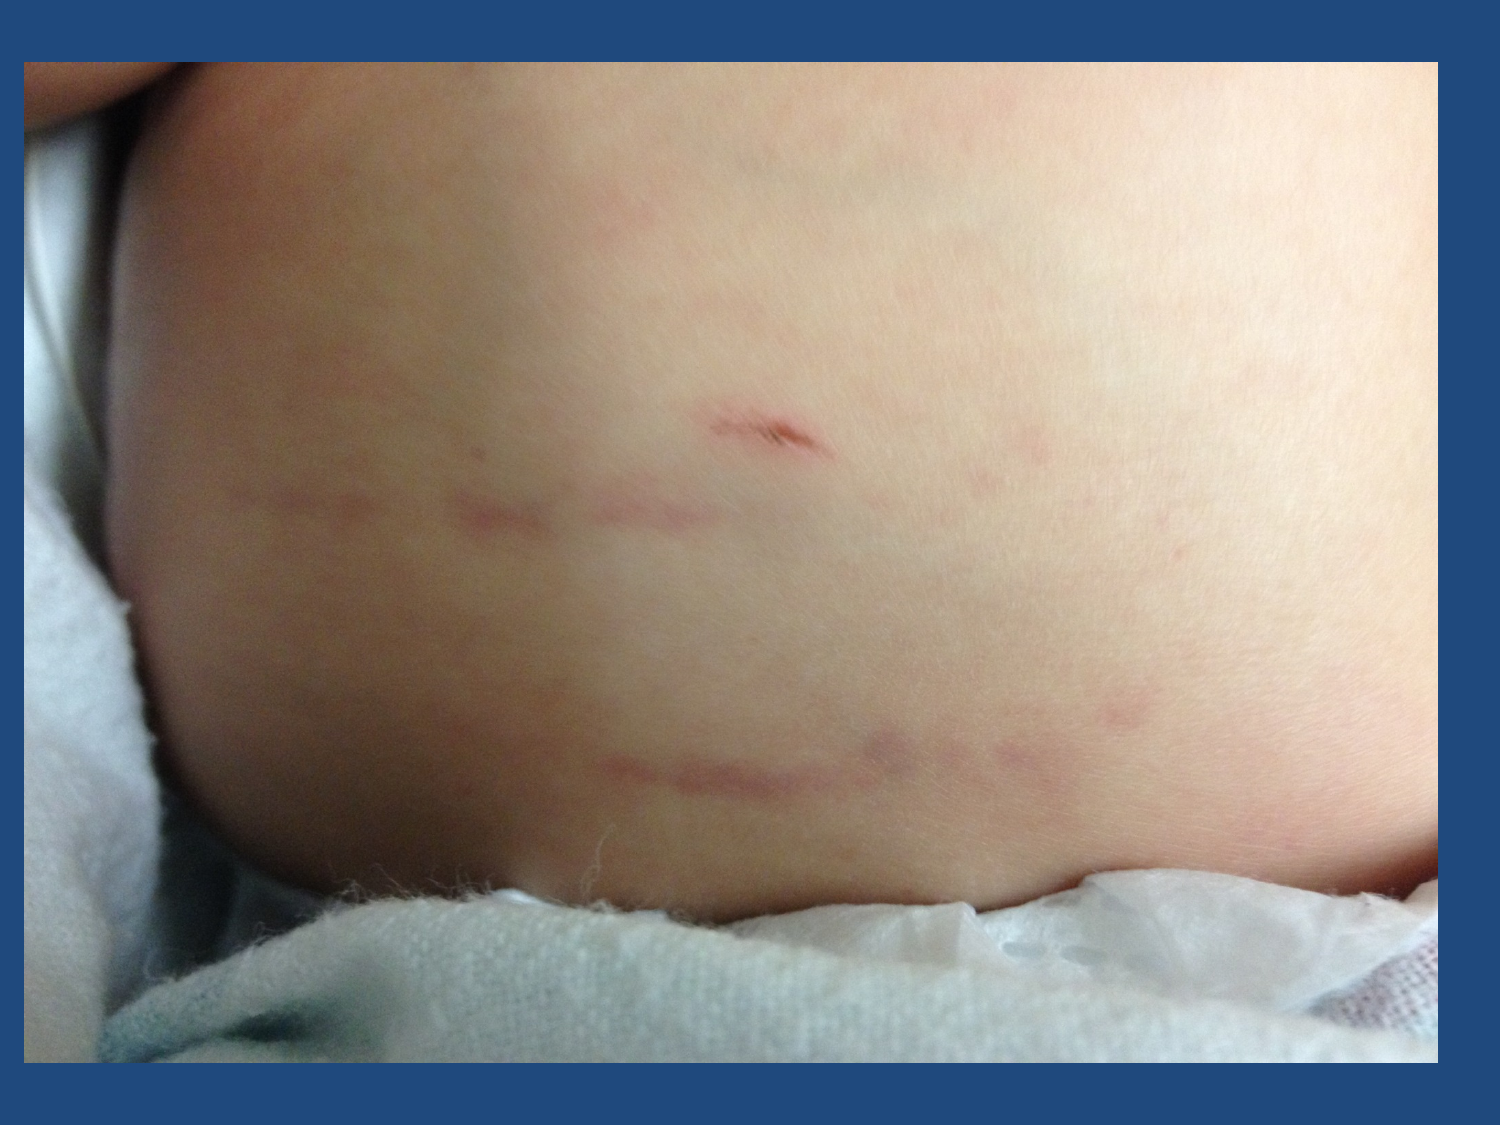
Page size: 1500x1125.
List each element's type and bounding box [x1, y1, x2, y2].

picture [24, 62, 1438, 1063]
